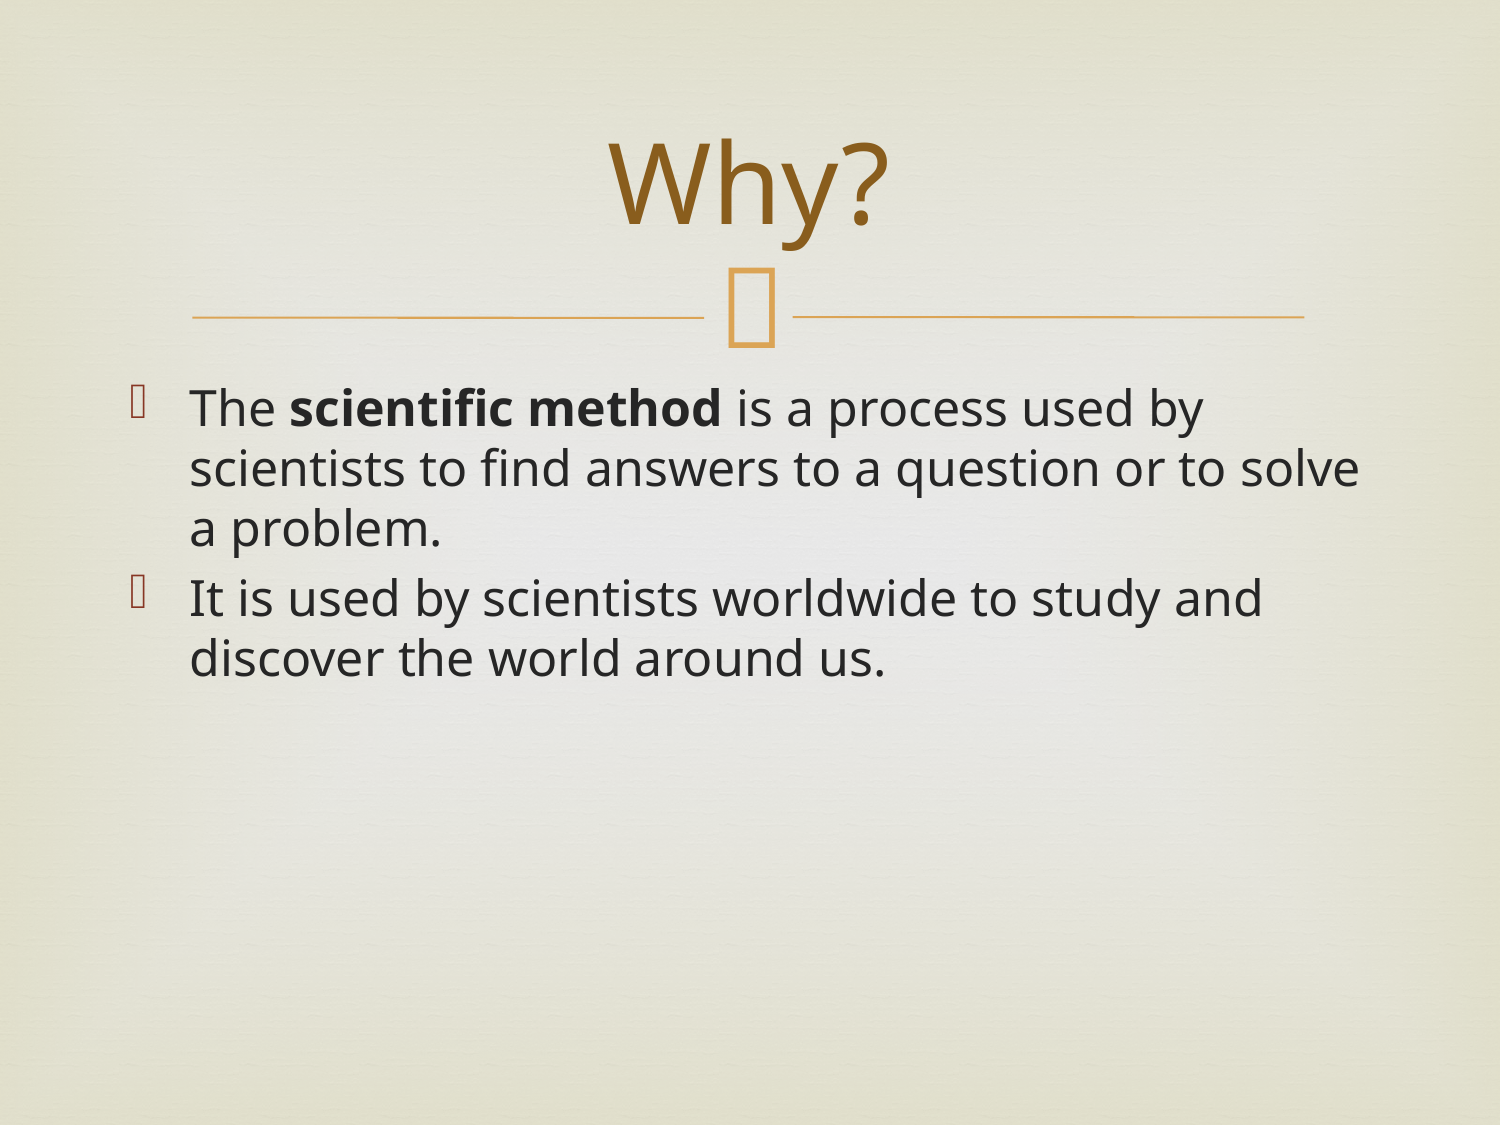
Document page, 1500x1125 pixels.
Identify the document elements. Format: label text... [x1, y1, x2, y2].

list The scientific method is a process used by scientists to find answers to a question or to solve a problem. It is used by scientists worldwide to study and discover the world around us. [114, 368, 1386, 1005]
title Why? [112, 93, 1386, 267]
